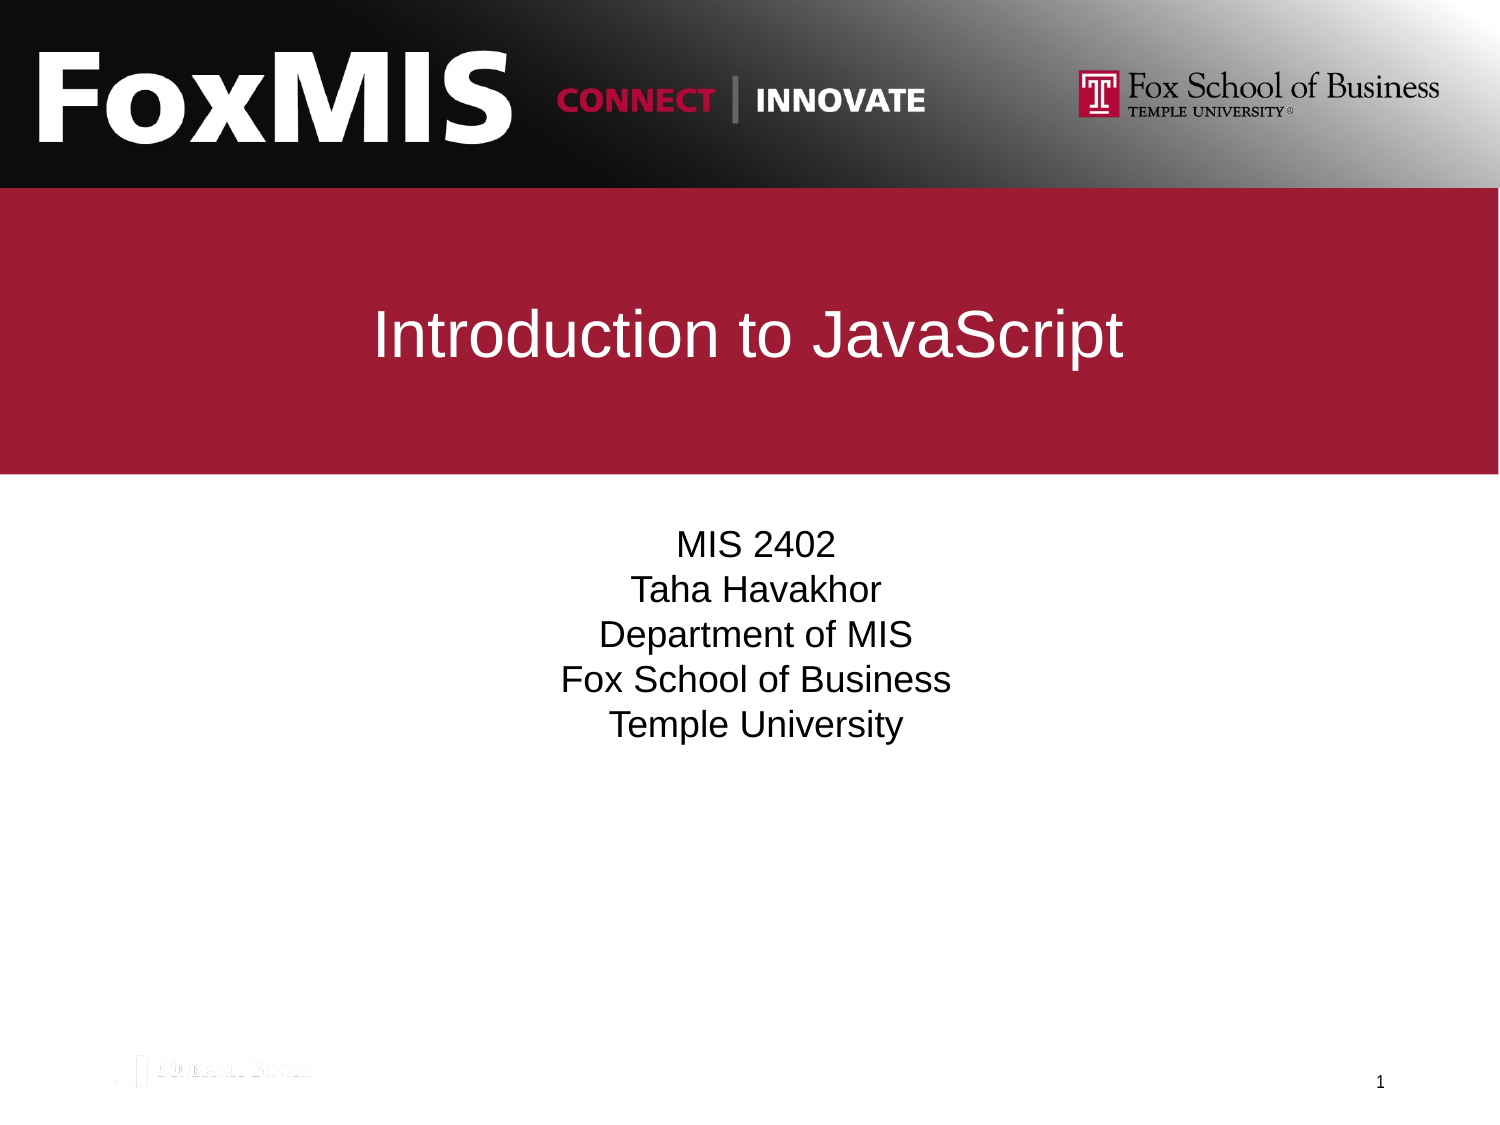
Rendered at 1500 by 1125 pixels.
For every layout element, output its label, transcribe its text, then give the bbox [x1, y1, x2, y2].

title Introduction to JavaScript [0, 198, 1499, 475]
text_box MIS 2402 Taha Havakhor Department of MIS Fox School of Business Temple University [112, 512, 1400, 798]
picture [0, 0, 1500, 189]
slide_number 1 [1087, 1025, 1400, 1100]
picture [111, 1049, 313, 1088]
